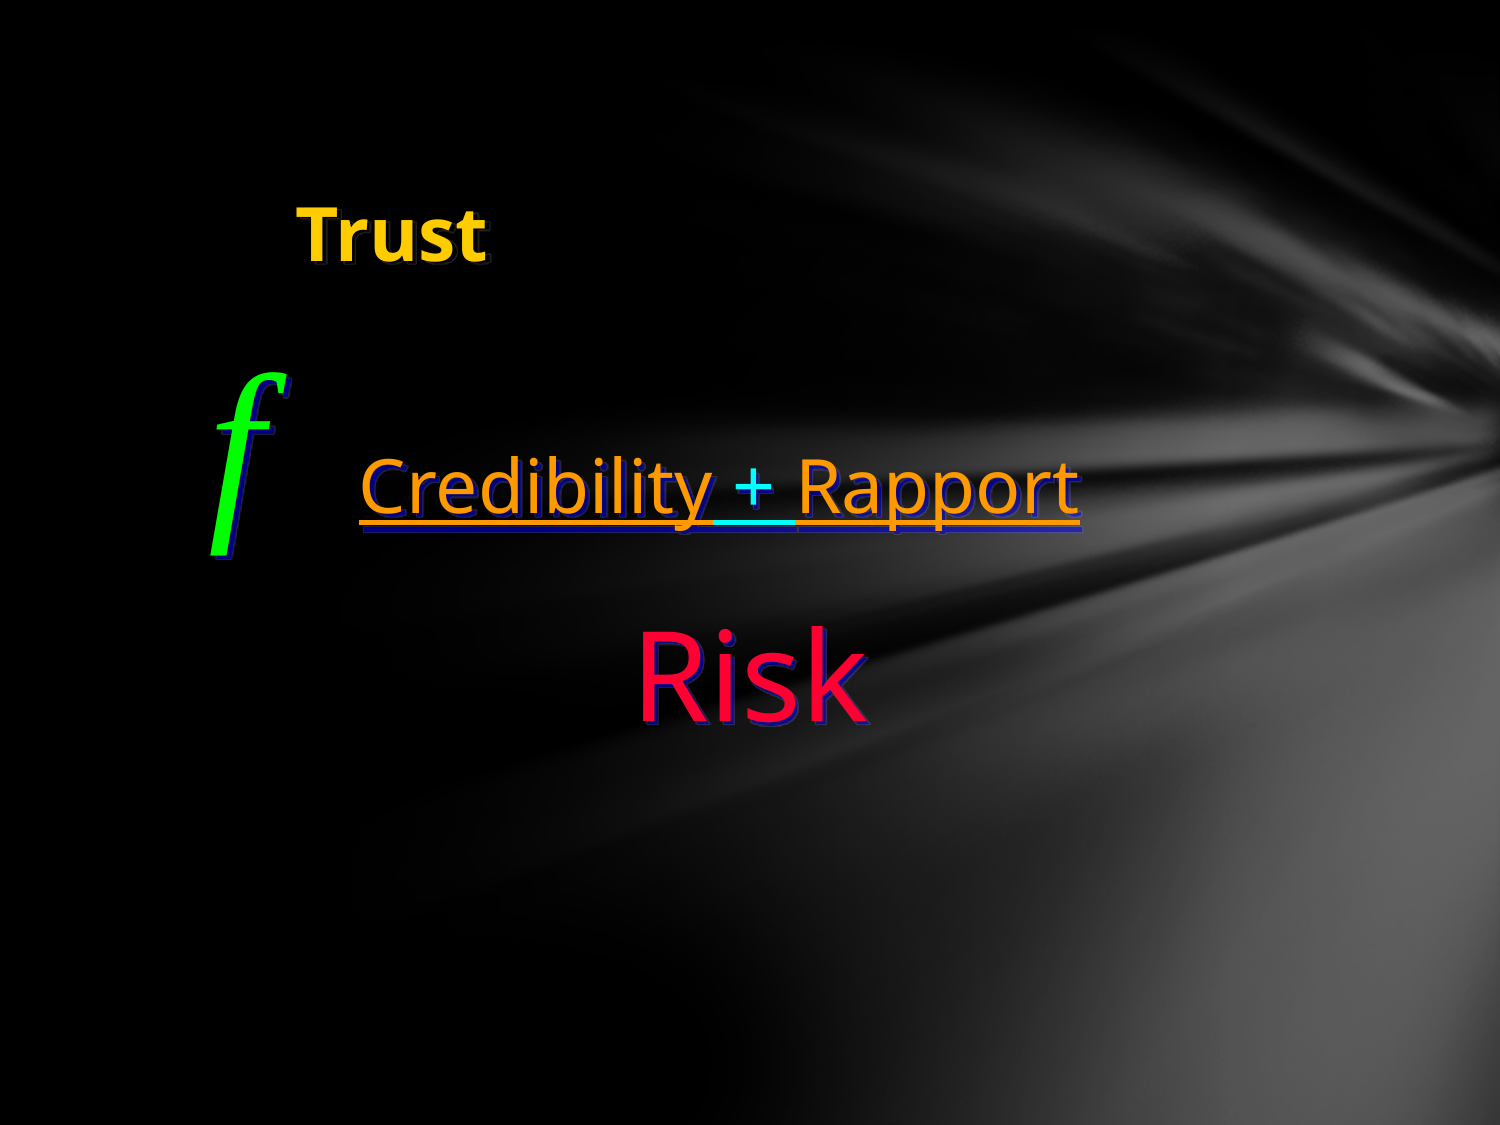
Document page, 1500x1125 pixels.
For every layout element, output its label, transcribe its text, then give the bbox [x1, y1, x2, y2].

text_box f Credibility + Rapport Risk [193, 362, 1307, 1038]
text_box Trust [280, 162, 1221, 300]
